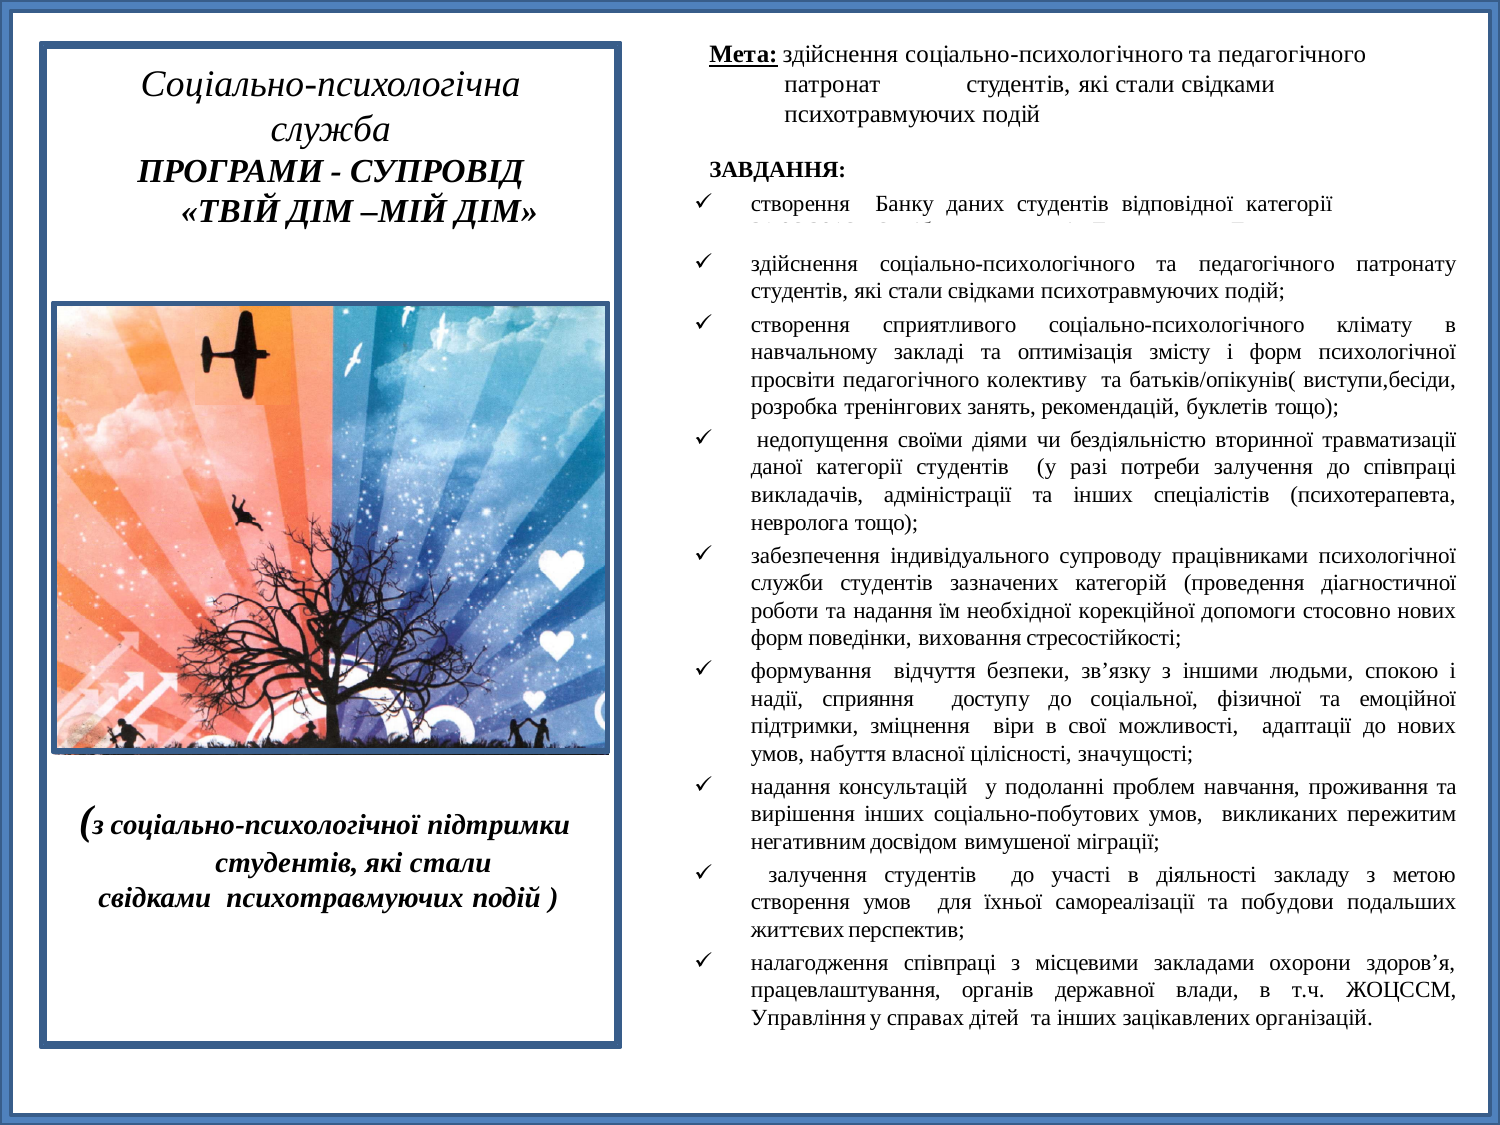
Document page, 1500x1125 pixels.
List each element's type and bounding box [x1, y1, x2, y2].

text_box [0, 0, 1500, 1125]
